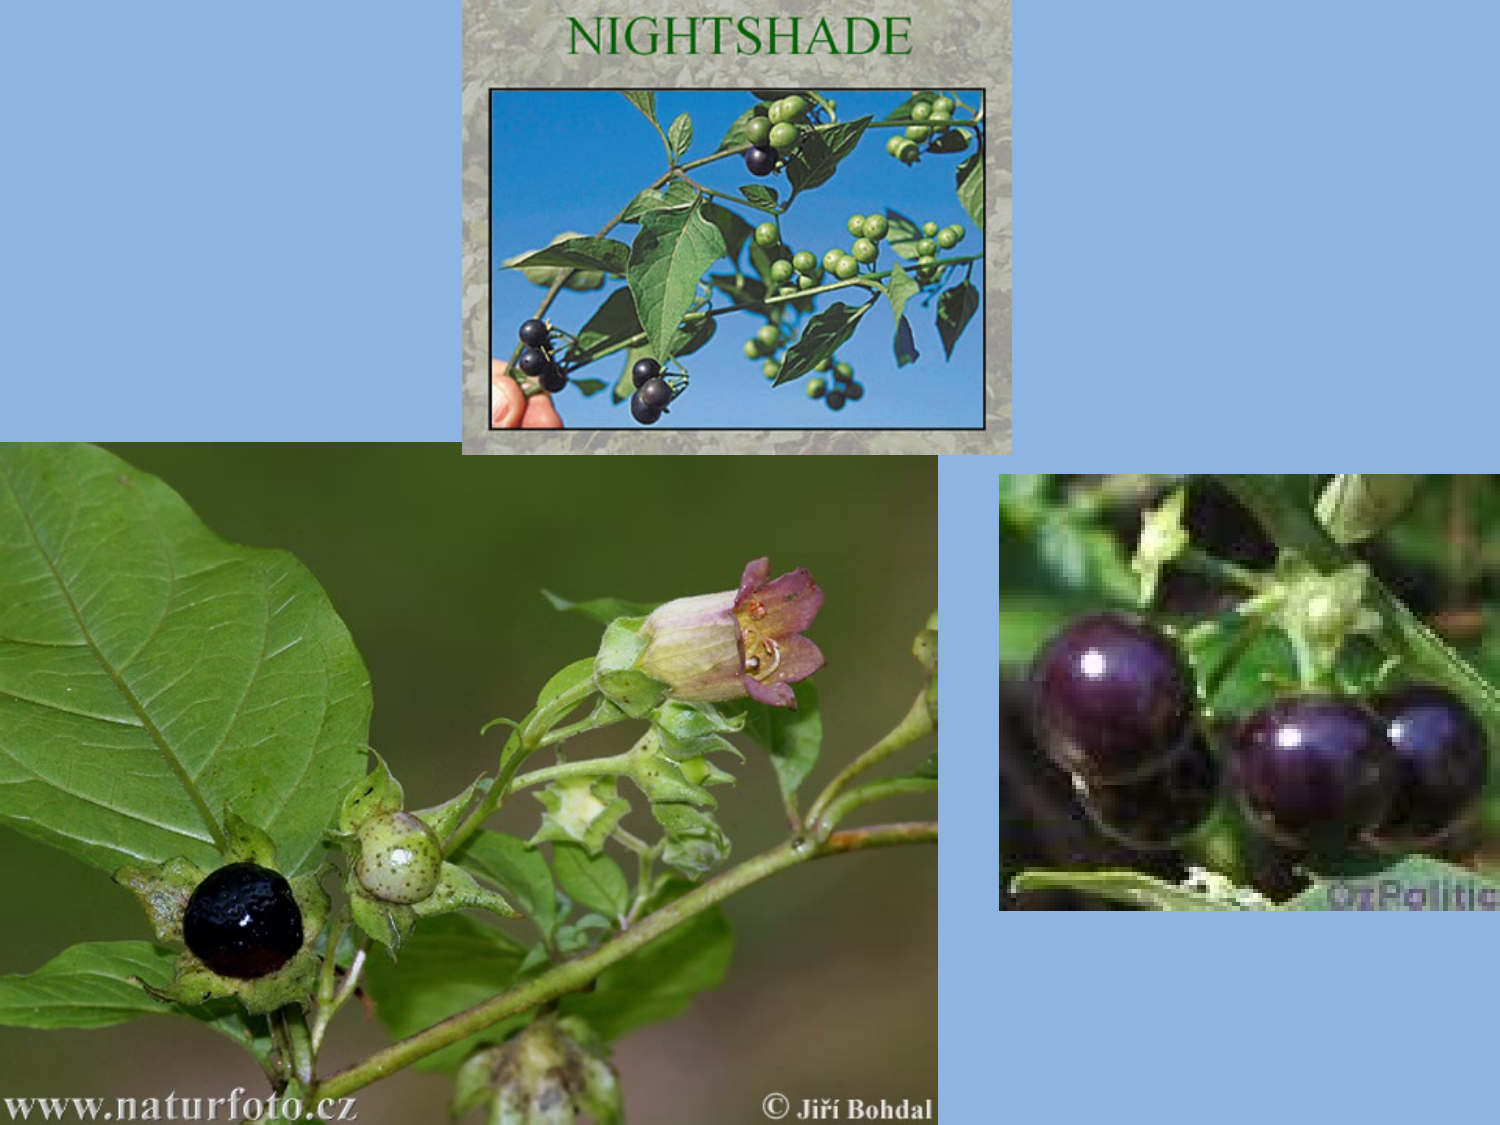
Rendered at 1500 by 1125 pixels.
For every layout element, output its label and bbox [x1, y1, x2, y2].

picture [0, 0, 1013, 1125]
picture [999, 474, 1500, 911]
